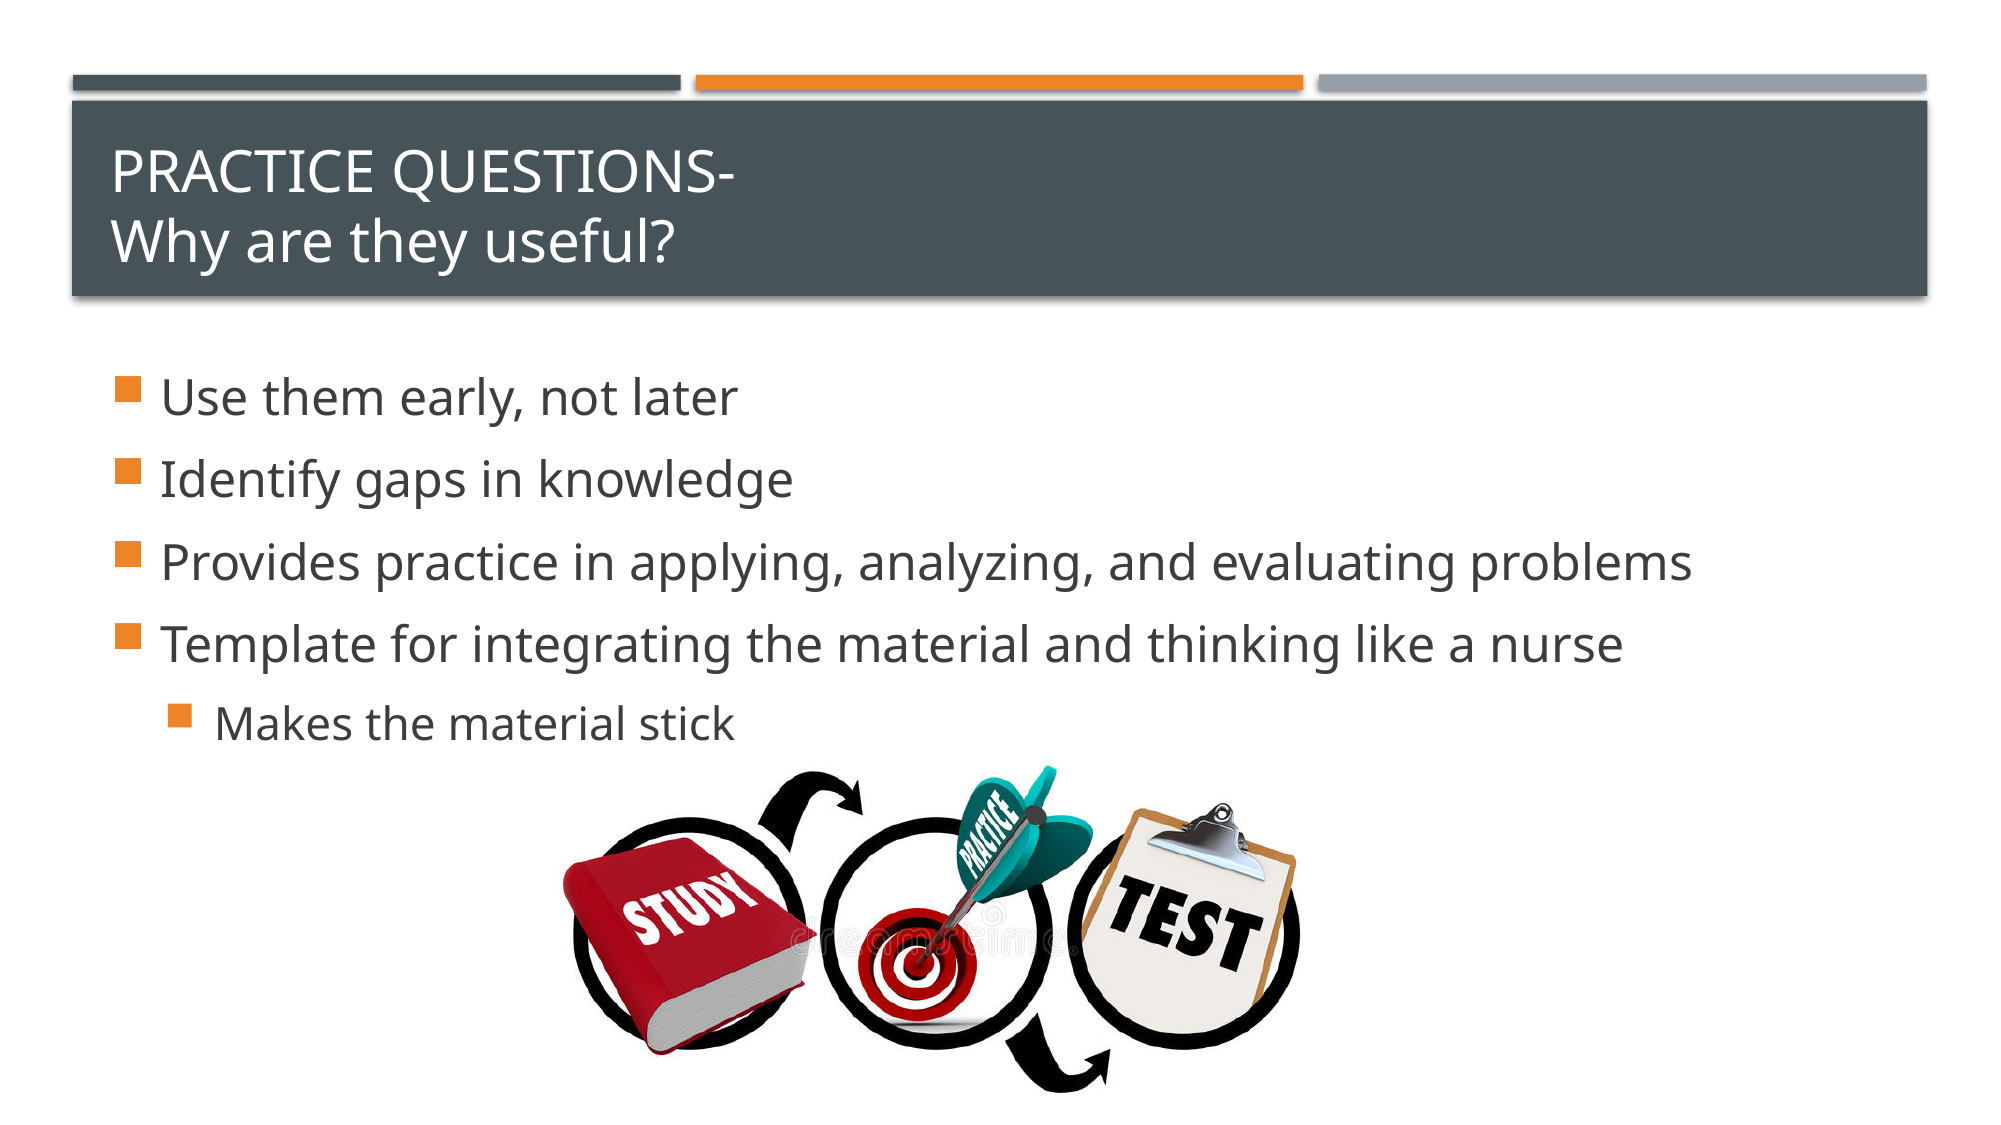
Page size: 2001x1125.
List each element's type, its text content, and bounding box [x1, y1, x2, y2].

picture [558, 750, 1308, 1107]
list Use them early, not later Identify gaps in knowledge Provides practice in applying, analyzing, and evaluating problems Template for integrating the material and thinking like a nurse Makes the material stick [95, 357, 1905, 962]
title Practice Questions- Why are they useful? [95, 115, 1905, 282]
